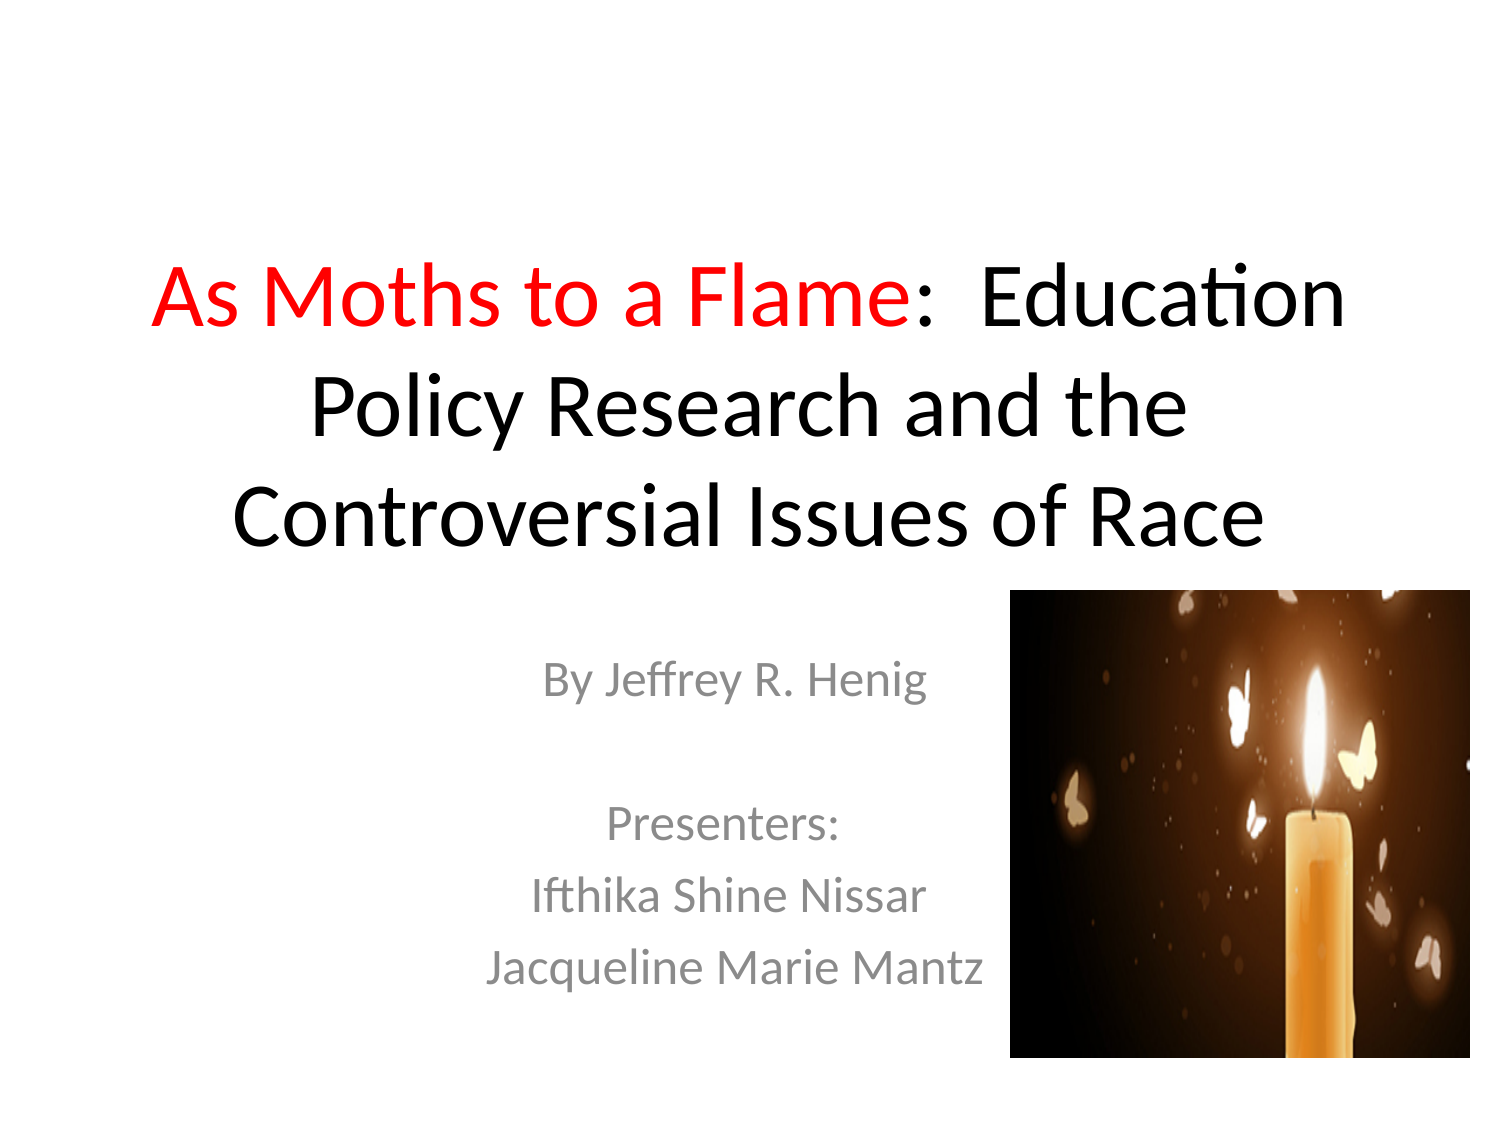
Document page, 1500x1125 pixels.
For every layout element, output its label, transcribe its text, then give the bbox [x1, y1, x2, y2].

subtitle By Jeffrey R. Henig Presenters: Ifthika Shine Nissar Jacqueline Marie Mantz [112, 637, 1005, 1004]
picture [1010, 590, 1470, 1058]
title As Moths to a Flame: Education Policy Research and the Controversial Issues of Race [112, 208, 1388, 591]
